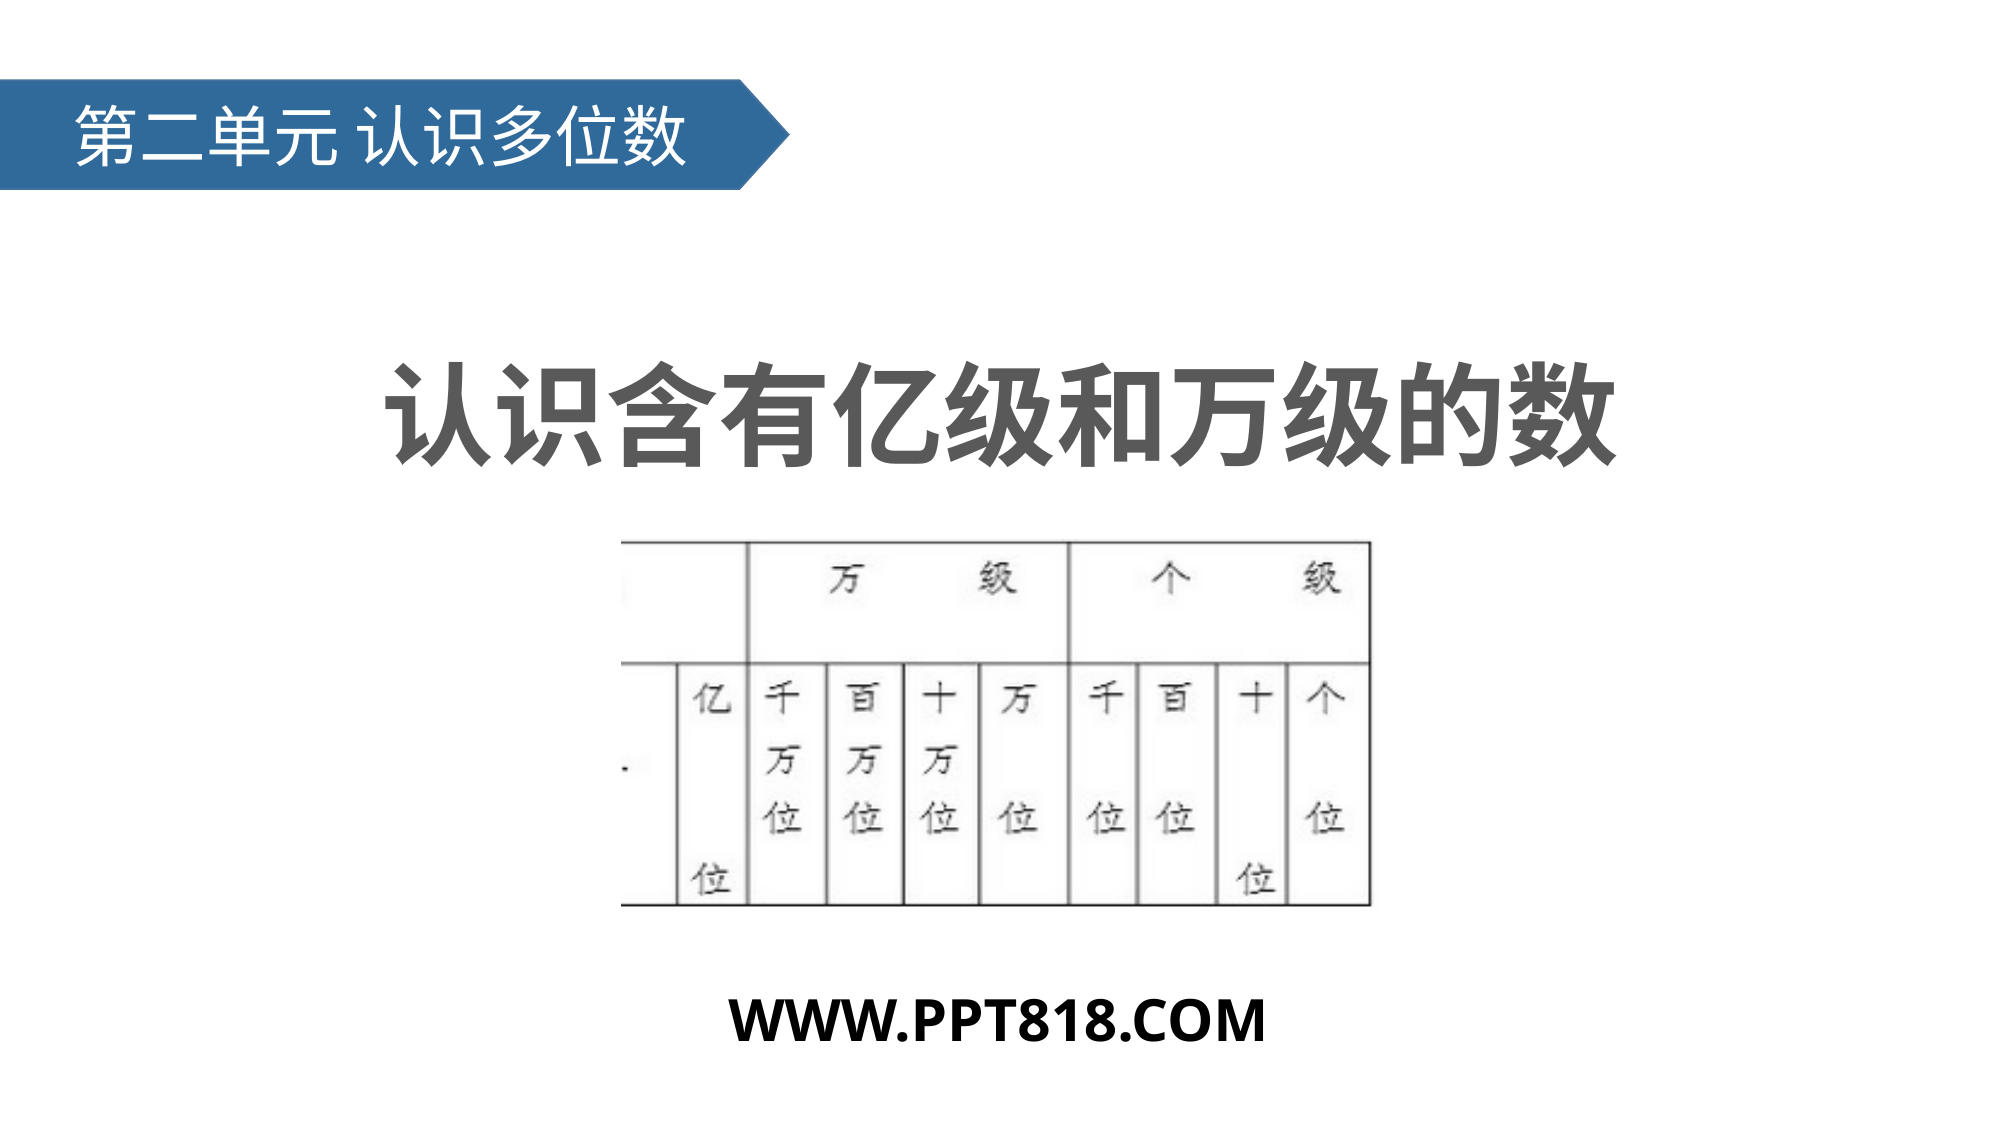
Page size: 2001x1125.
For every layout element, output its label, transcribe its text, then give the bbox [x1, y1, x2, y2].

picture [621, 538, 1379, 911]
text_box 认识含有亿级和万级的数 [0, 297, 2000, 488]
text_box 第二单元 认识多位数 [0, 80, 789, 189]
text_box WWW.PPT818.COM [0, 969, 1999, 1061]
